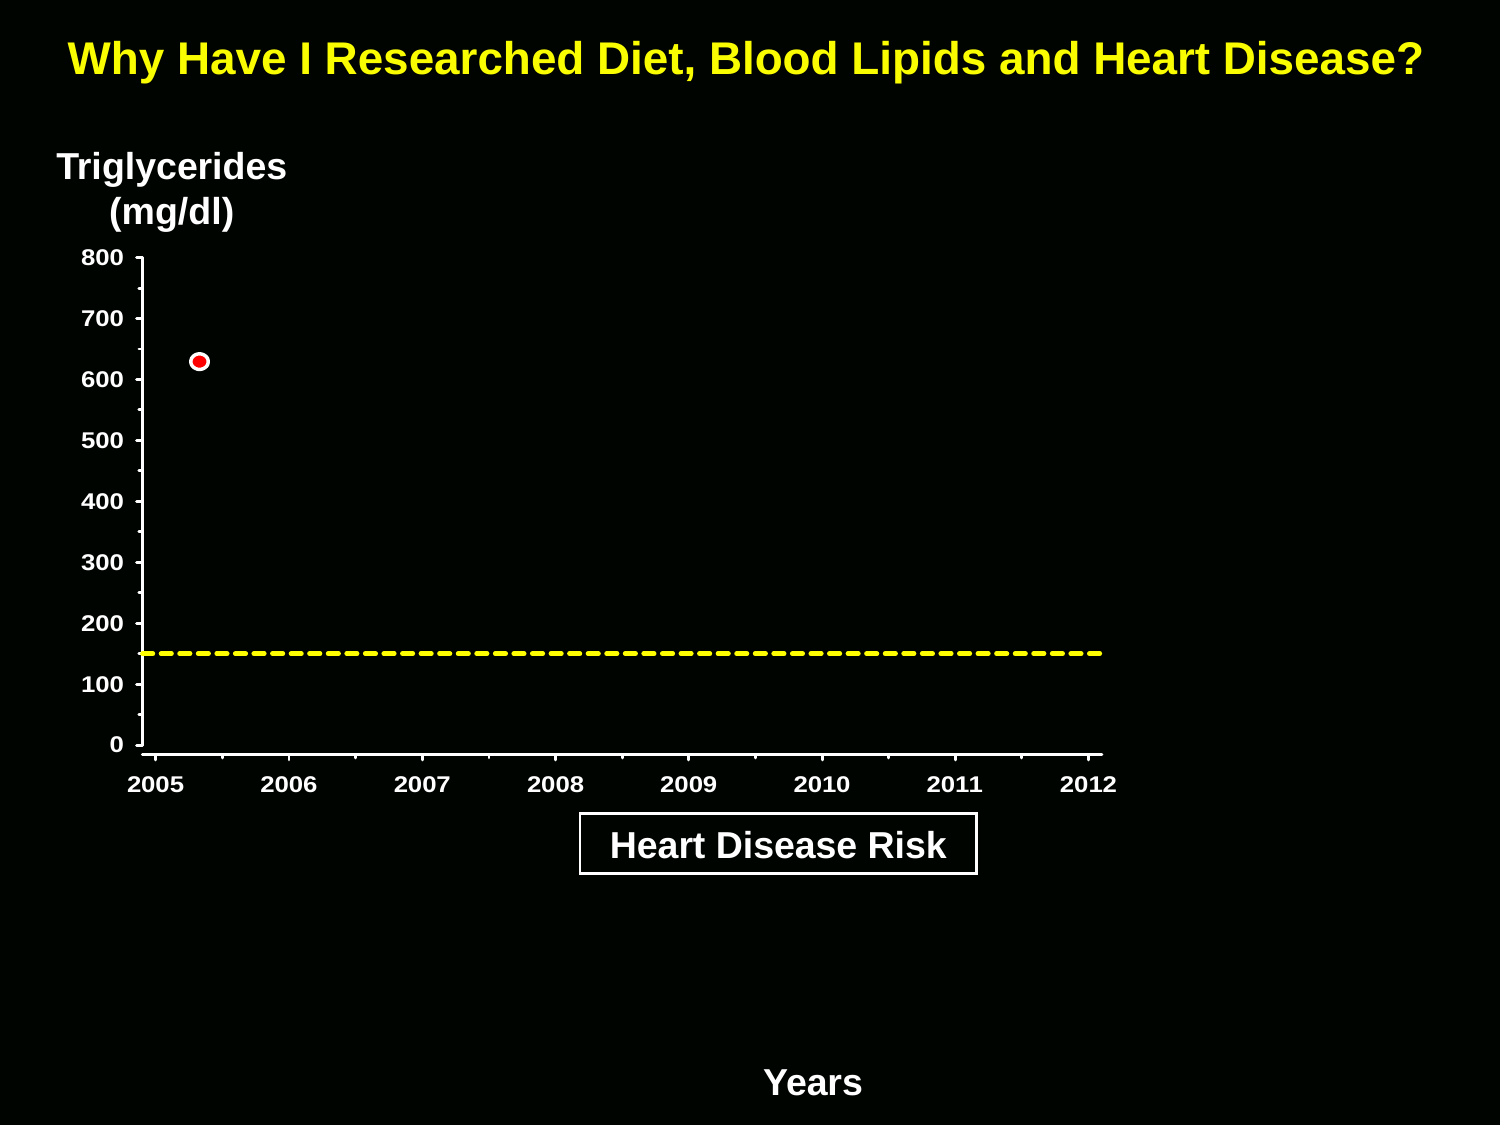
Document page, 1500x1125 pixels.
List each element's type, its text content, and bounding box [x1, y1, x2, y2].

text_box Why Have I Researched Diet, Blood Lipids and Heart Disease? [24, 21, 1468, 91]
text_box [47, 229, 1451, 1064]
text_box Triglycerides (mg/dl) [33, 134, 311, 240]
text_box Years [661, 1072, 965, 1111]
